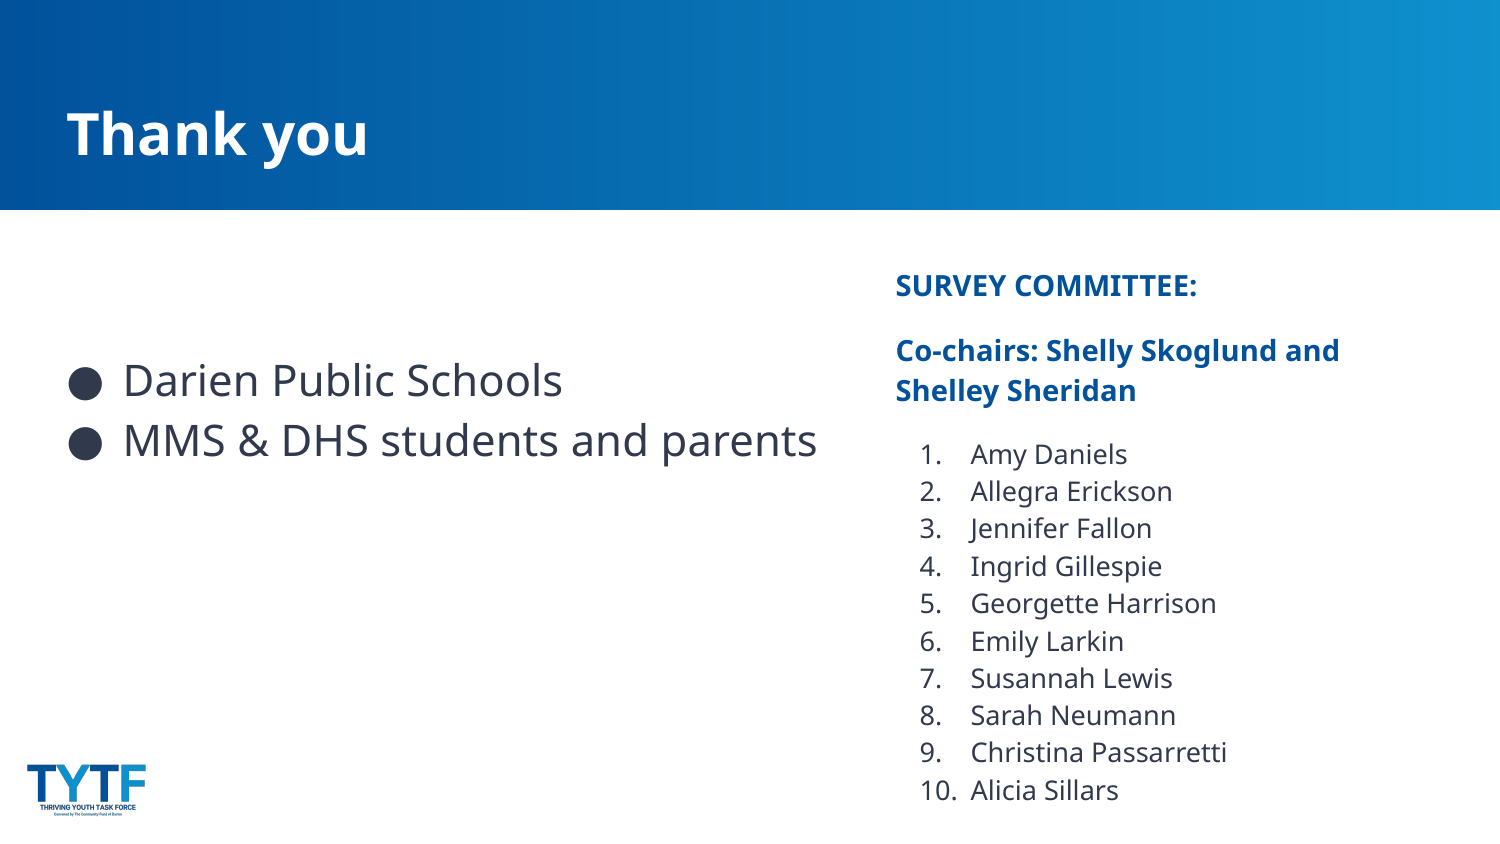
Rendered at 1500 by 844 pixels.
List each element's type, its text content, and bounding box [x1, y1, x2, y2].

list Darien Public Schools MMS & DHS students and parents [38, 329, 837, 752]
picture [17, 744, 159, 830]
title Thank you [51, 82, 1449, 185]
text_box SURVEY COMMITTEE: Co-chairs: Shelly Skoglund and Shelley Sheridan Amy Daniels Allegra Erickson Jennifer Fallon Ingrid Gillespie Georgette Harrison Emily Larkin Susannah Lewis Sarah Neumann Christina Passarretti Alicia Sillars [880, 246, 1466, 821]
